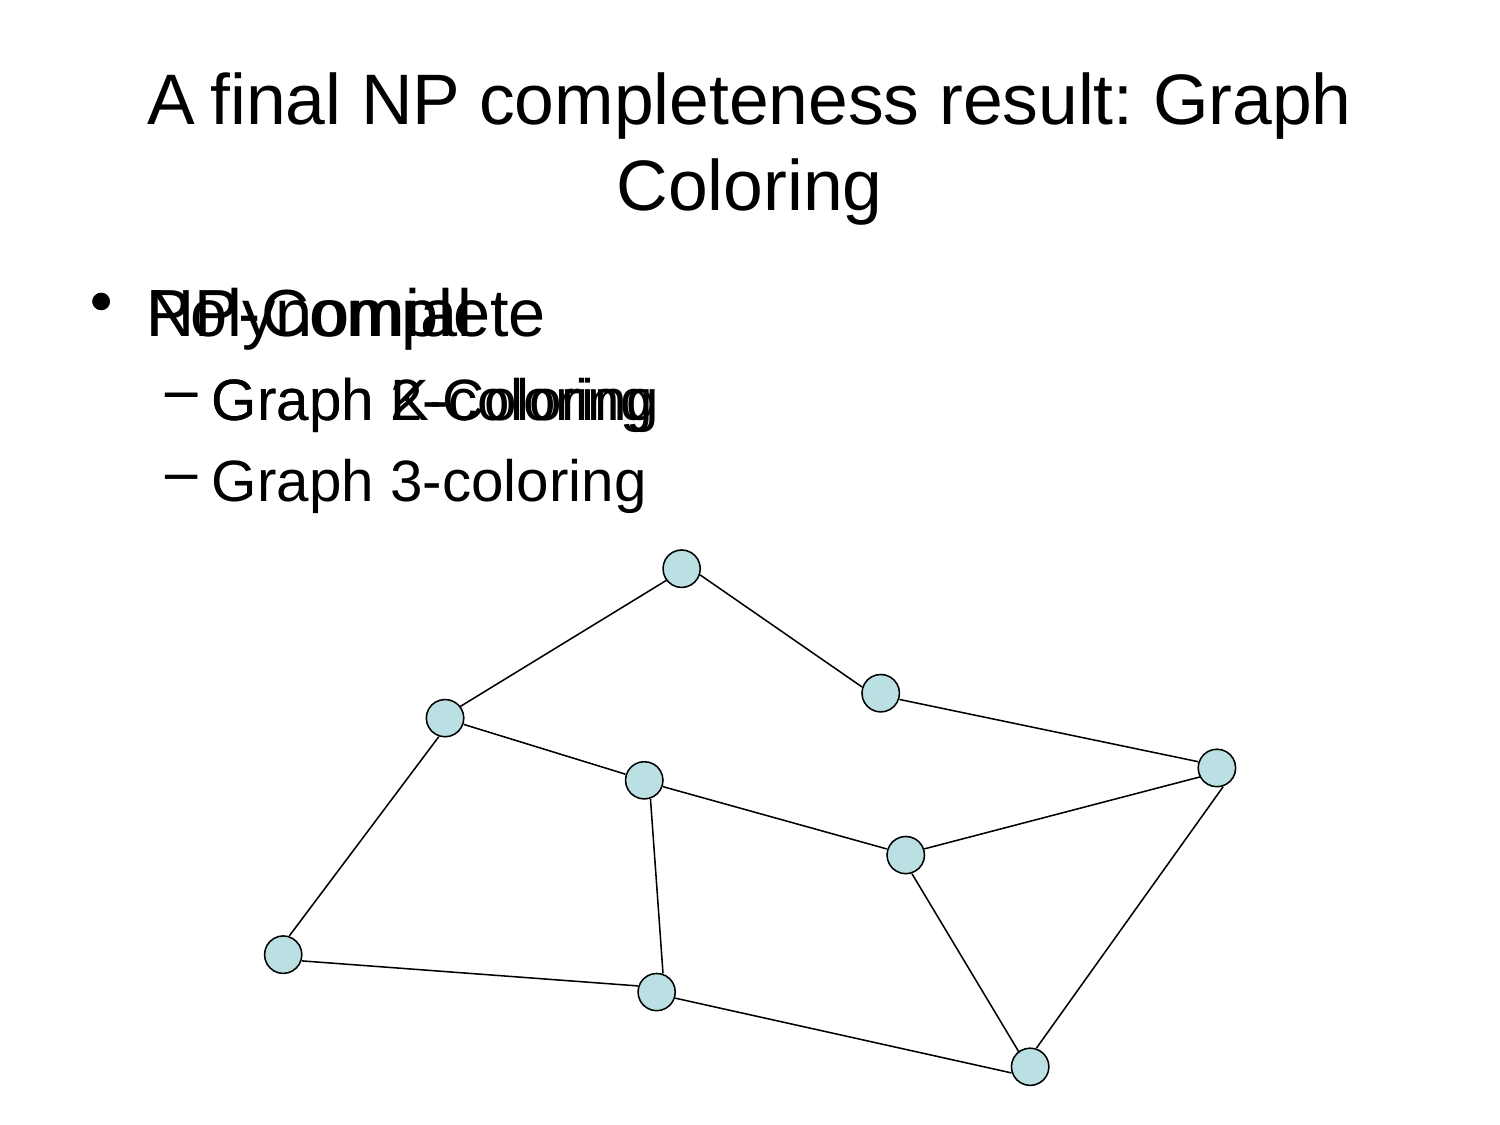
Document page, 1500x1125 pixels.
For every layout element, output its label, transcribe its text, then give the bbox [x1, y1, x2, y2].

text_box [264, 935, 302, 974]
title A final NP completeness result: Graph Coloring [75, 45, 1425, 233]
text_box [663, 549, 701, 588]
text_box [1198, 749, 1236, 787]
text_box [861, 674, 900, 712]
list Polynomial Graph 2-Coloring [75, 262, 1425, 1005]
text_box [638, 973, 676, 1011]
text_box [1011, 1048, 1049, 1086]
text_box [887, 836, 925, 874]
text_box [426, 699, 464, 737]
text_box [625, 761, 664, 799]
